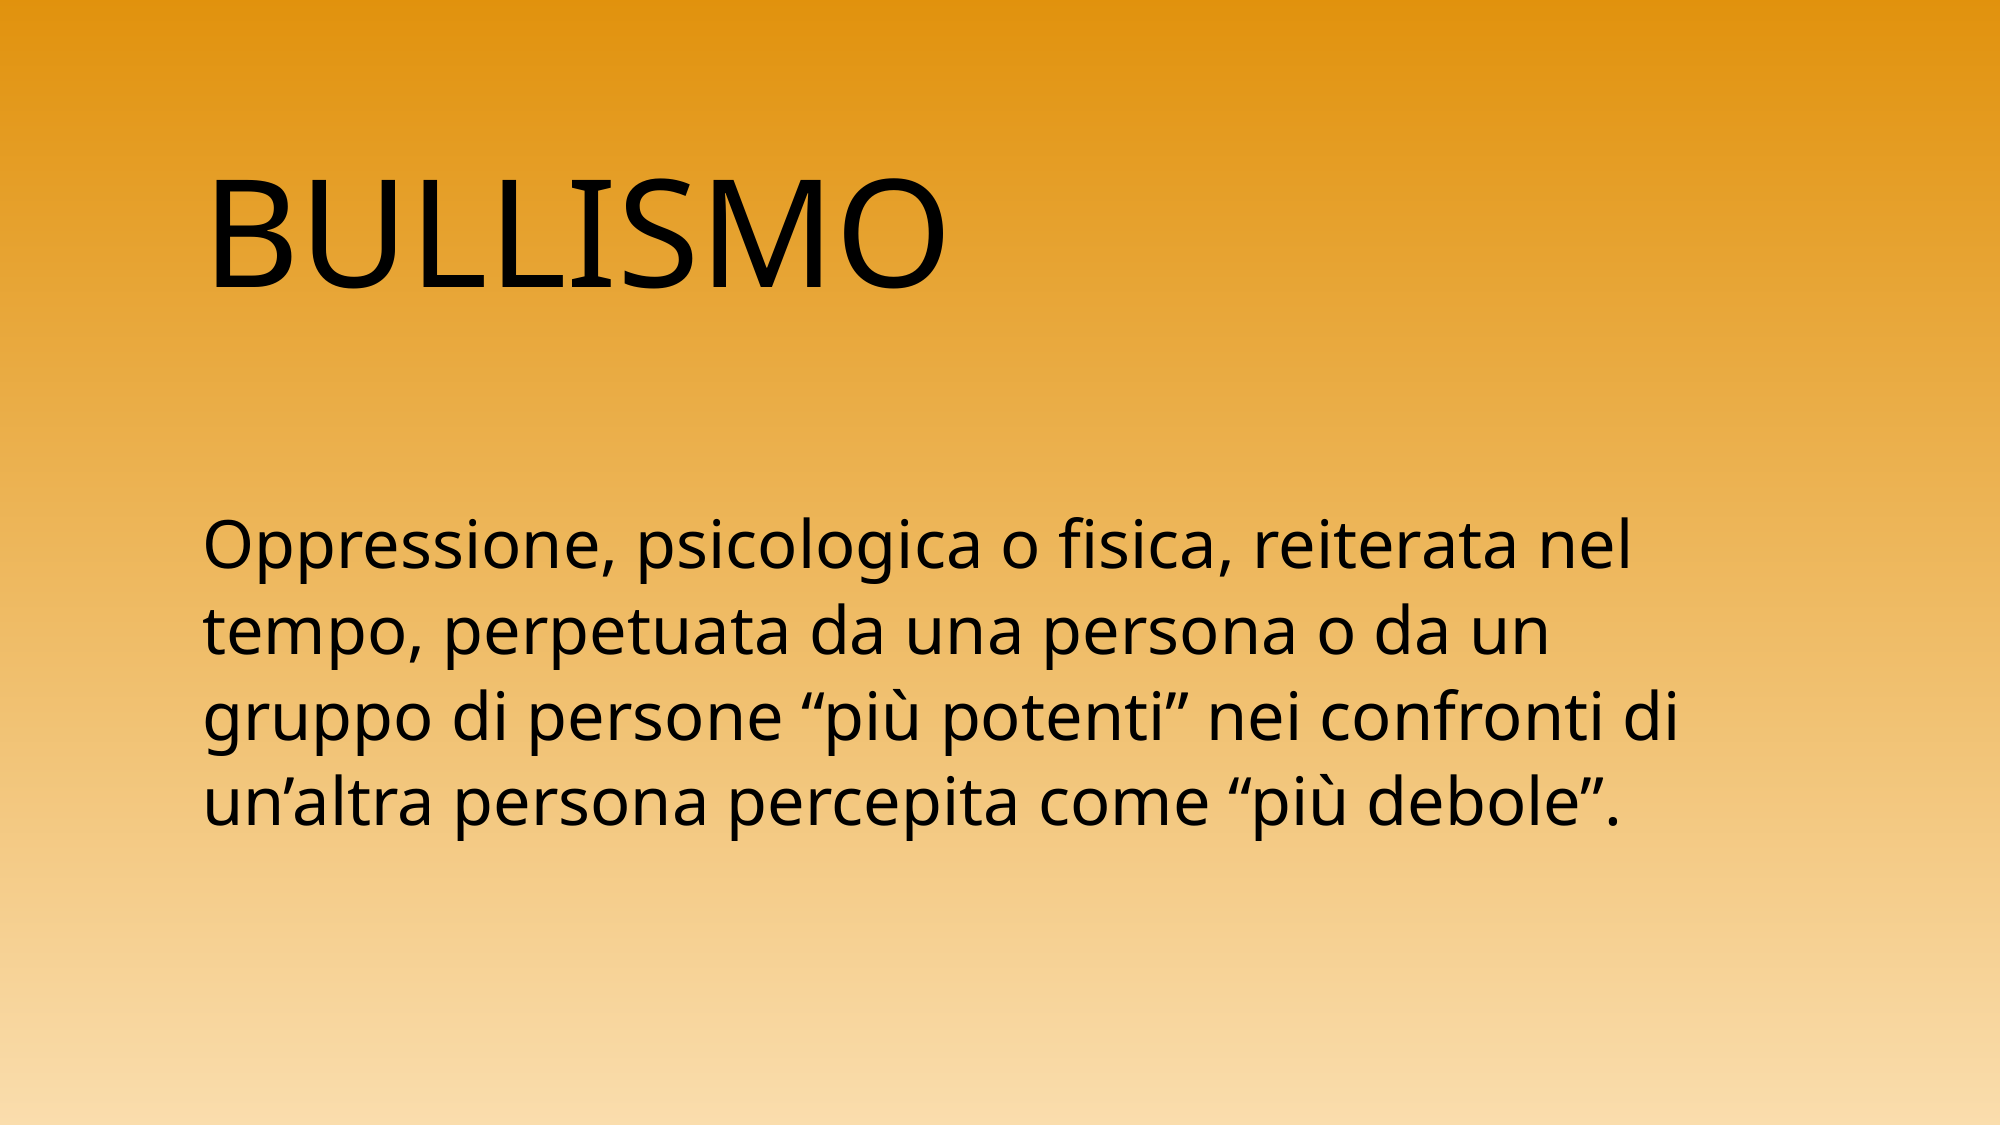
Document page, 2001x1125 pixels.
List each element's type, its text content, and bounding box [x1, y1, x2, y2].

title BULLISMO [187, 99, 1813, 413]
text_box Oppressione, psicologica o fisica, reiterata nel tempo, perpetuata da una persona o da un gruppo di persone “più potenti” nei confronti di un’altra persona percepita come “più debole”. [187, 489, 1837, 851]
